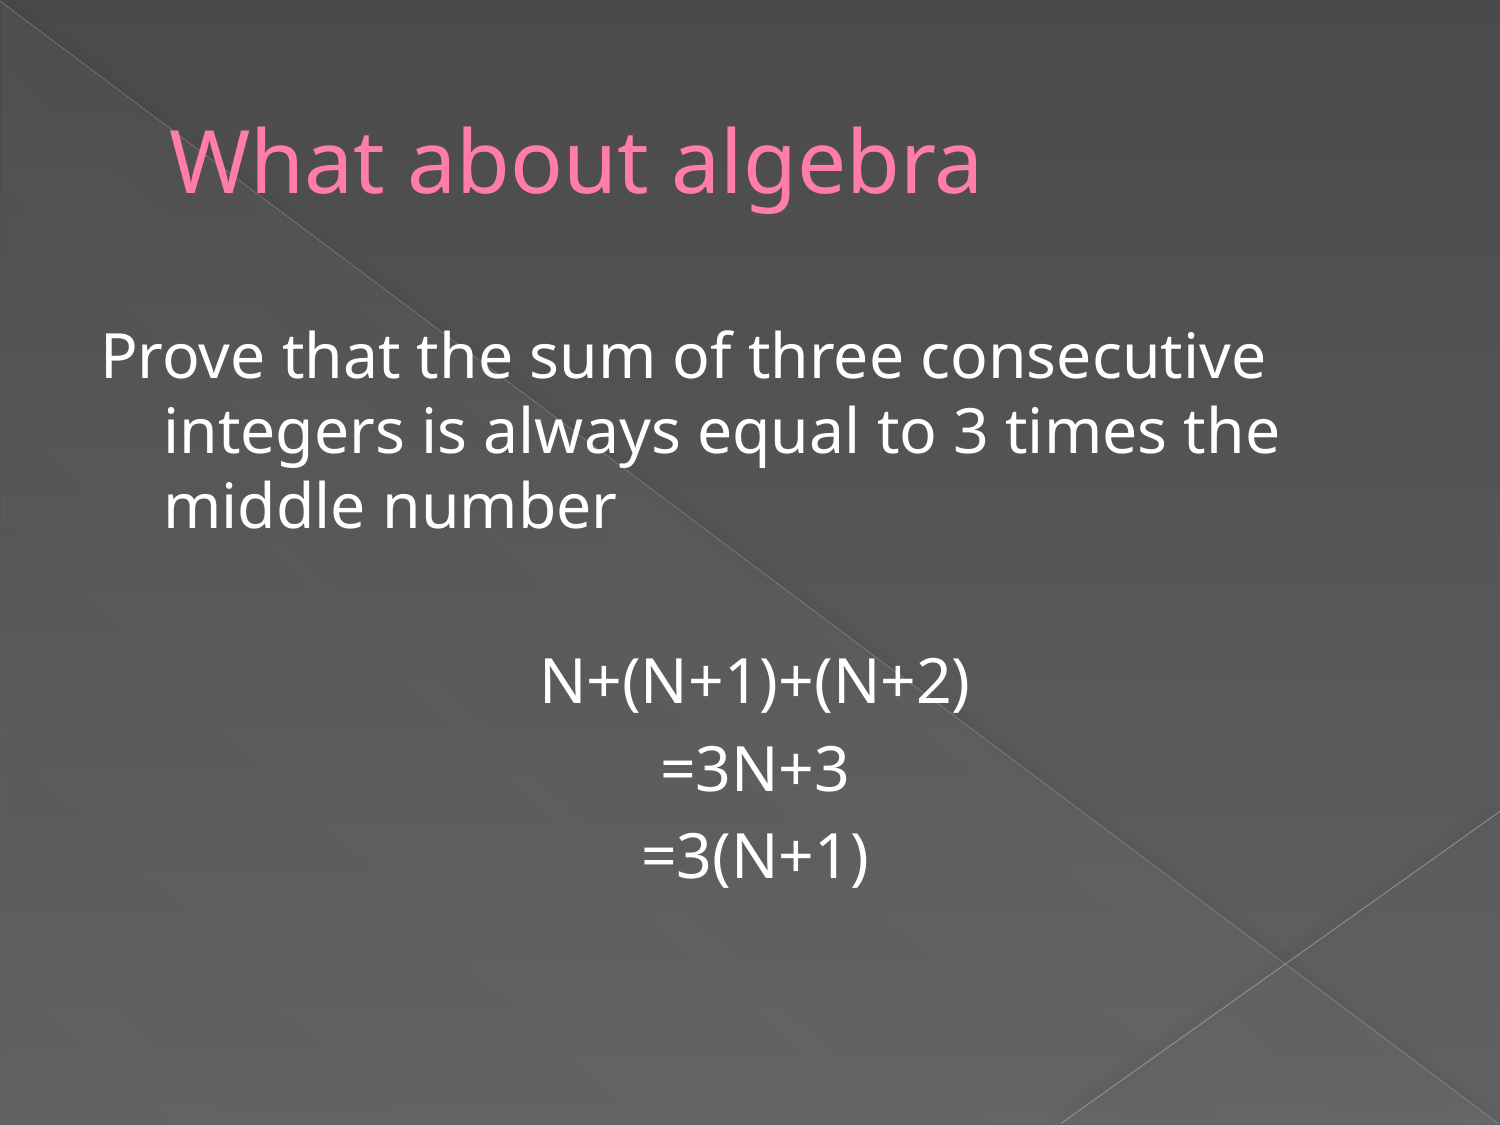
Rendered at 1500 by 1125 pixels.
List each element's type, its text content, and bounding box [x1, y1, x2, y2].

title What about algebra [75, 43, 1425, 274]
list Prove that the sum of three consecutive integers is always equal to 3 times the middle number N+(N+1)+(N+2) =3N+3 =3(N+1) [75, 308, 1425, 1059]
